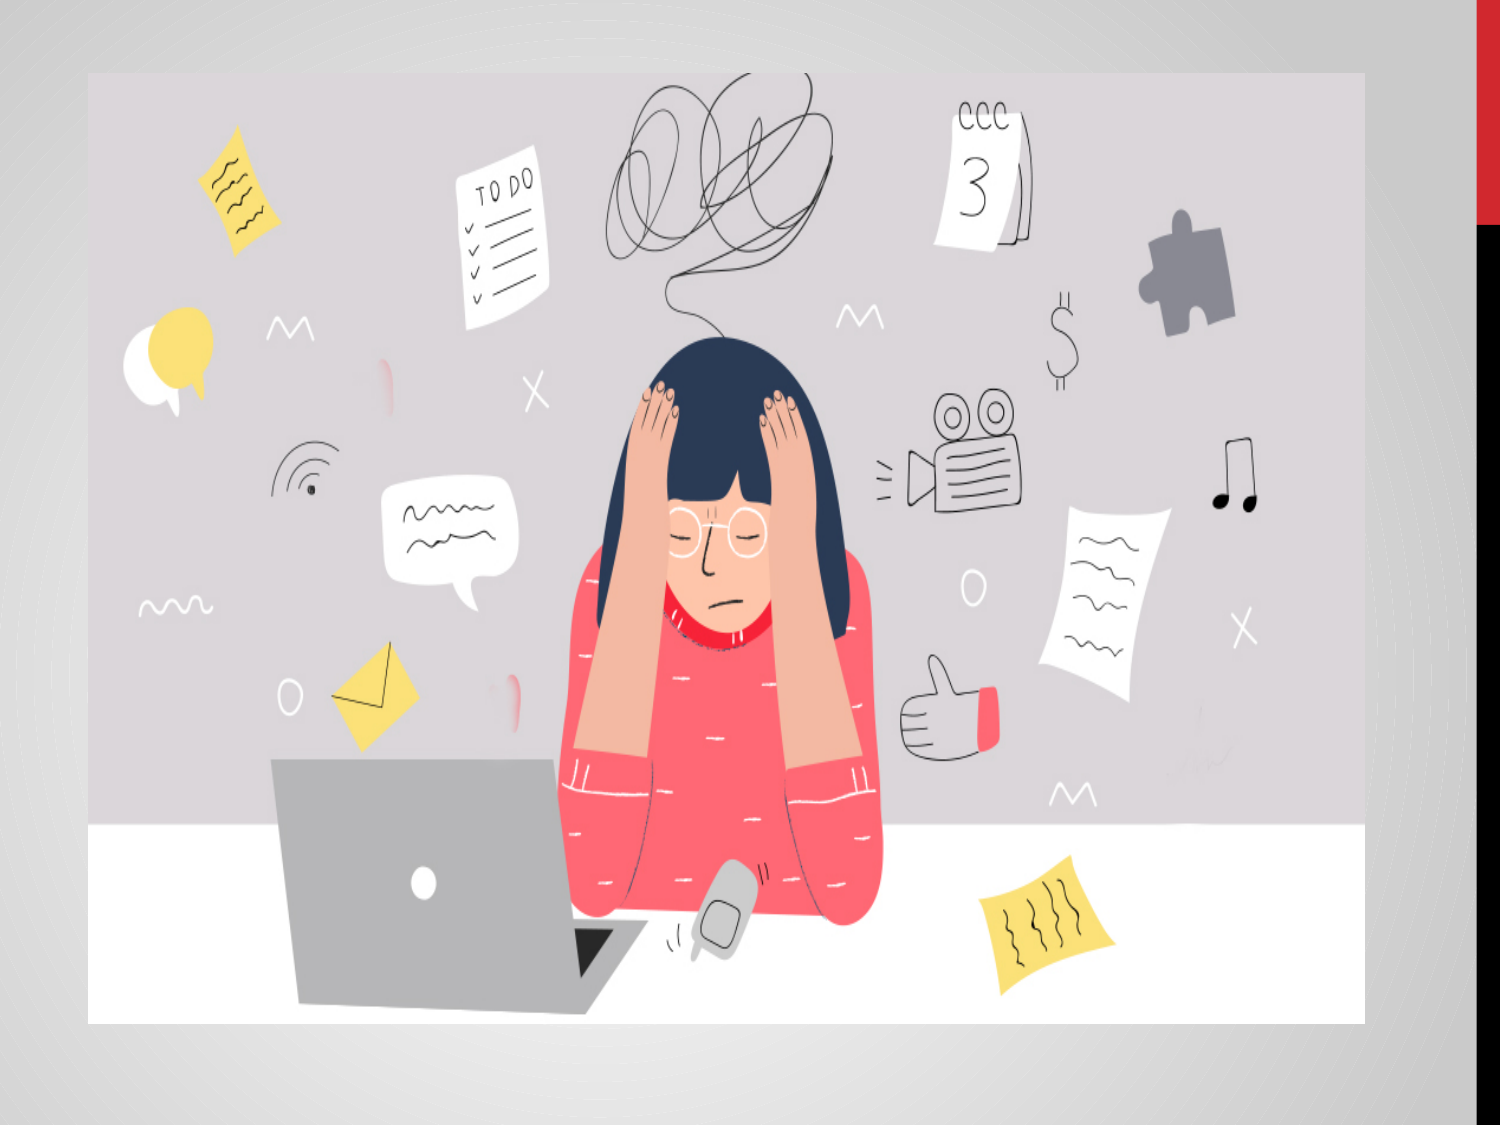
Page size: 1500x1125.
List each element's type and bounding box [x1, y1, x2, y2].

picture [87, 72, 1365, 1024]
